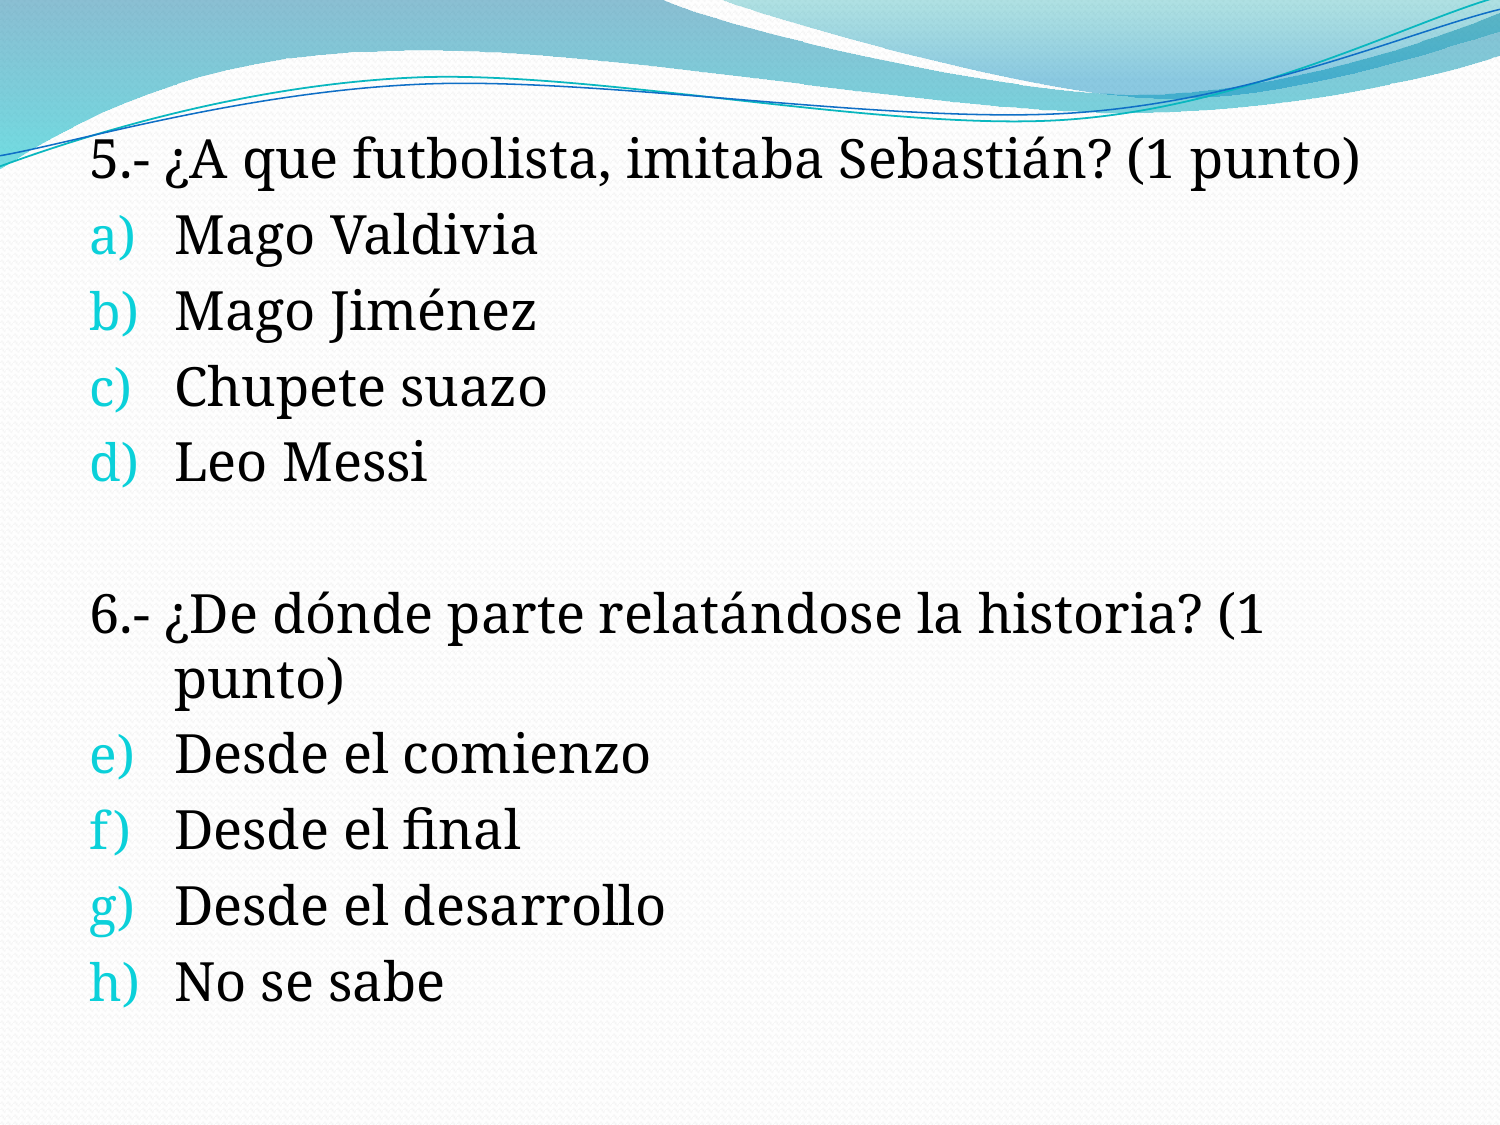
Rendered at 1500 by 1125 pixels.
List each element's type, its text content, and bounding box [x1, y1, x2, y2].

list 5.- ¿A que futbolista, imitaba Sebastián? (1 punto) Mago Valdivia Mago Jiménez Chupete suazo Leo Messi 6.- ¿De dónde parte relatándose la historia? (1 punto) Desde el comienzo Desde el final Desde el desarrollo No se sabe [75, 117, 1425, 1038]
